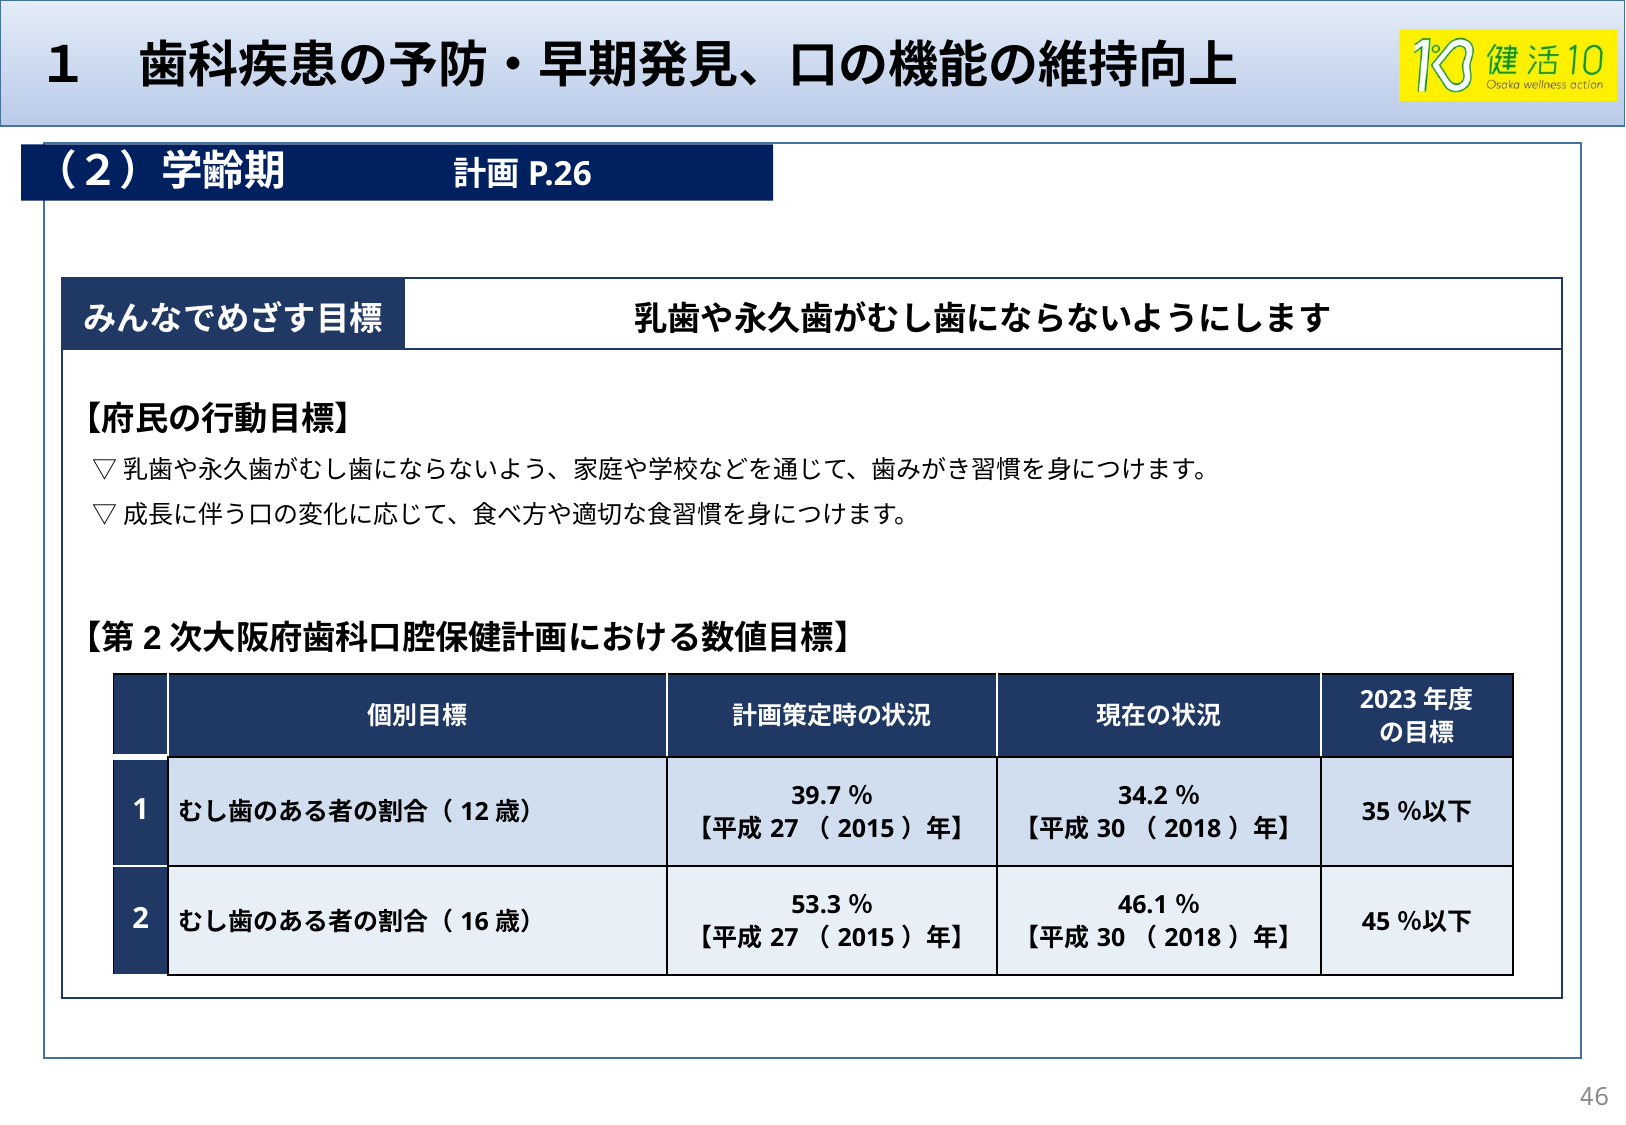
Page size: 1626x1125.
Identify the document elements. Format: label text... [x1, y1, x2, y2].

text_box みんなでめざす目標 [61, 277, 403, 350]
text_box [61, 350, 1563, 999]
text_box １ 歯科疾患の予防・早期発見、口の機能の維持向上 [0, 0, 1625, 127]
text_box （２）学齢期 計画P.26 [21, 144, 774, 201]
text_box 乳歯や永久歯がむし歯にならないようにします [403, 277, 1563, 350]
text_box 【第2次大阪府歯科口腔保健計画における数値目標】 [62, 604, 982, 663]
text_box 計画Ｐ59 [43, 142, 1582, 1059]
picture [1399, 29, 1617, 101]
slide_number 46 [1506, 1080, 1625, 1116]
